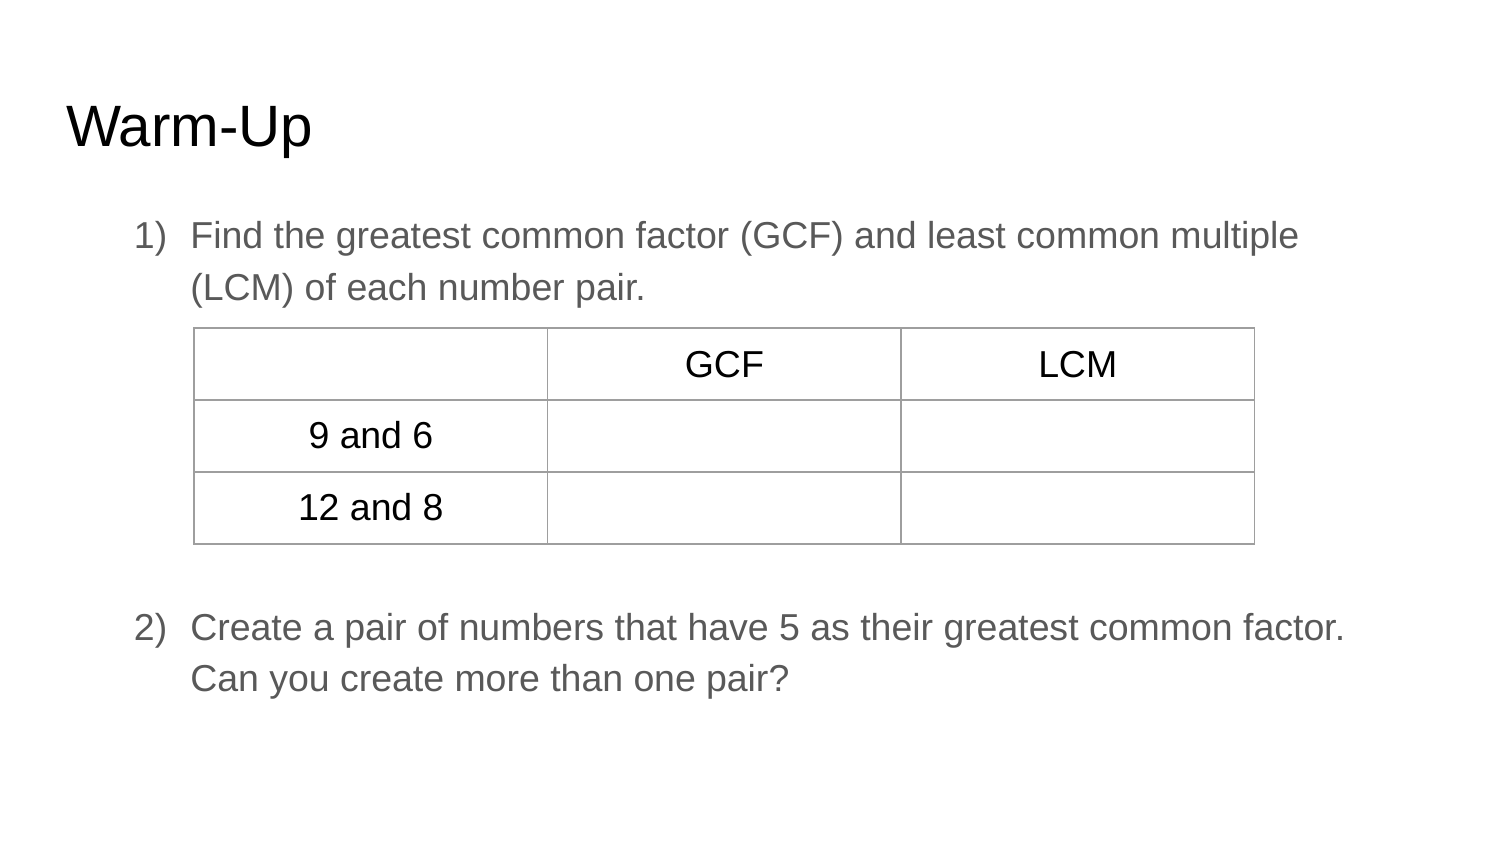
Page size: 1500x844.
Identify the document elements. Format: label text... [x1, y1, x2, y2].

table_header [195, 329, 547, 399]
title Warm-Up [51, 72, 1449, 167]
table_cell 9 and 6 [195, 401, 547, 471]
table_header GCF [548, 329, 900, 399]
table_cell 12 and 8 [195, 473, 547, 543]
list Find the greatest common factor (GCF) and least common multiple (LCM) of each number pair. Create a pair of numbers that have 5 as their greatest common factor. Can you create more than one pair? [100, 189, 1383, 750]
table_cell [548, 401, 900, 471]
table_cell [902, 473, 1254, 543]
table_cell [902, 401, 1254, 471]
table_header LCM [902, 329, 1254, 399]
table_cell [548, 473, 900, 543]
